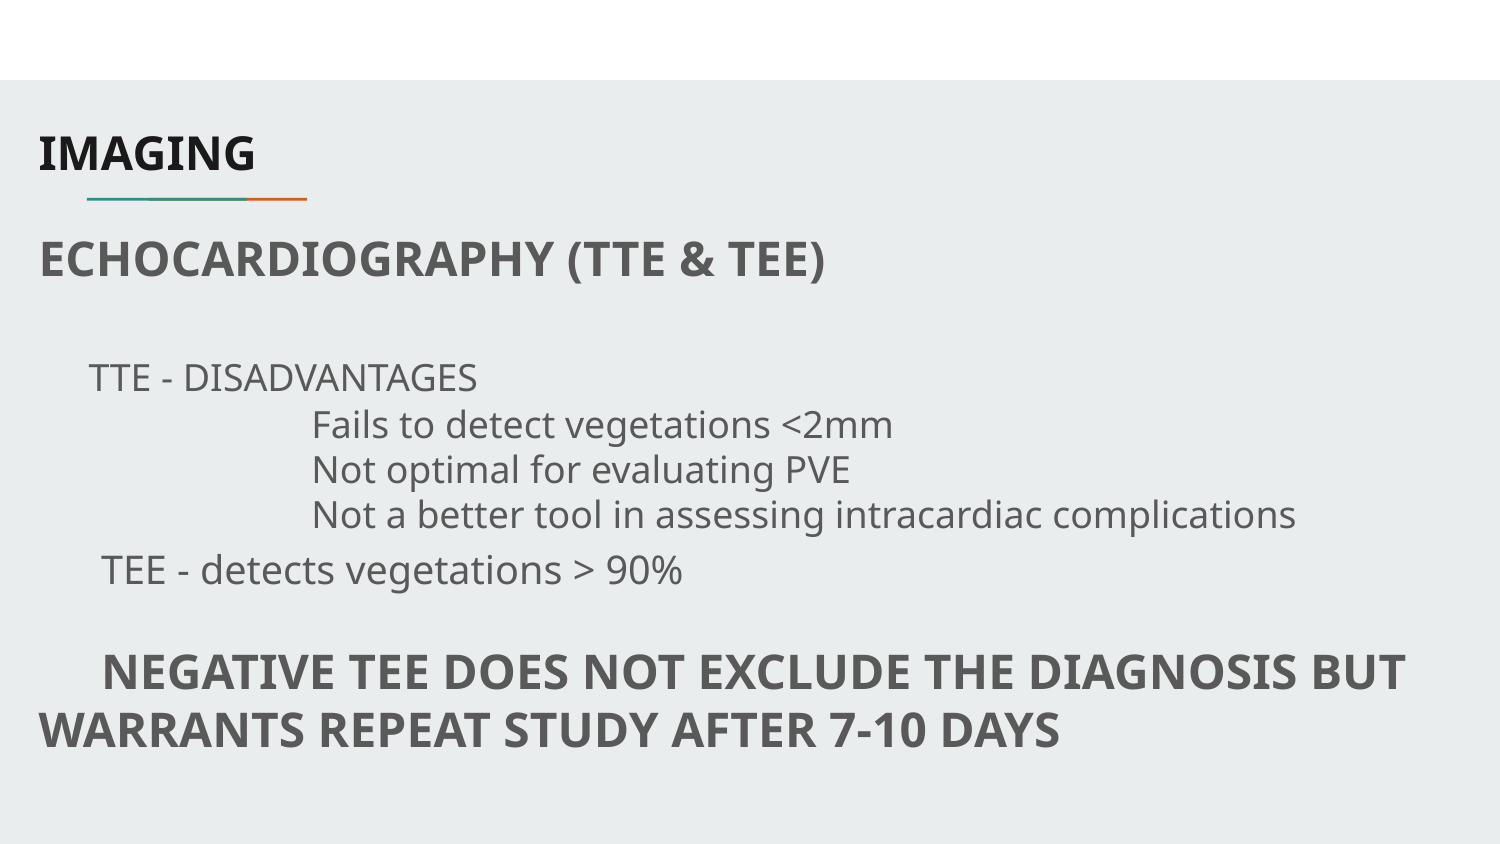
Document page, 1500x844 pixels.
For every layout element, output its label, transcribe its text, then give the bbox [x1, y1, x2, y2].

subtitle ECHOCARDIOGRAPHY (TTE & TEE) TTE - DISADVANTAGES Fails to detect vegetations <2mm Not optimal for evaluating PVE Not a better tool in assessing intracardiac complications TEE - detects vegetations > 90% NEGATIVE TEE DOES NOT EXCLUDE THE DIAGNOSIS BUT WARRANTS REPEAT STUDY AFTER 7-10 DAYS [23, 213, 1427, 809]
title IMAGING [23, 108, 1081, 213]
